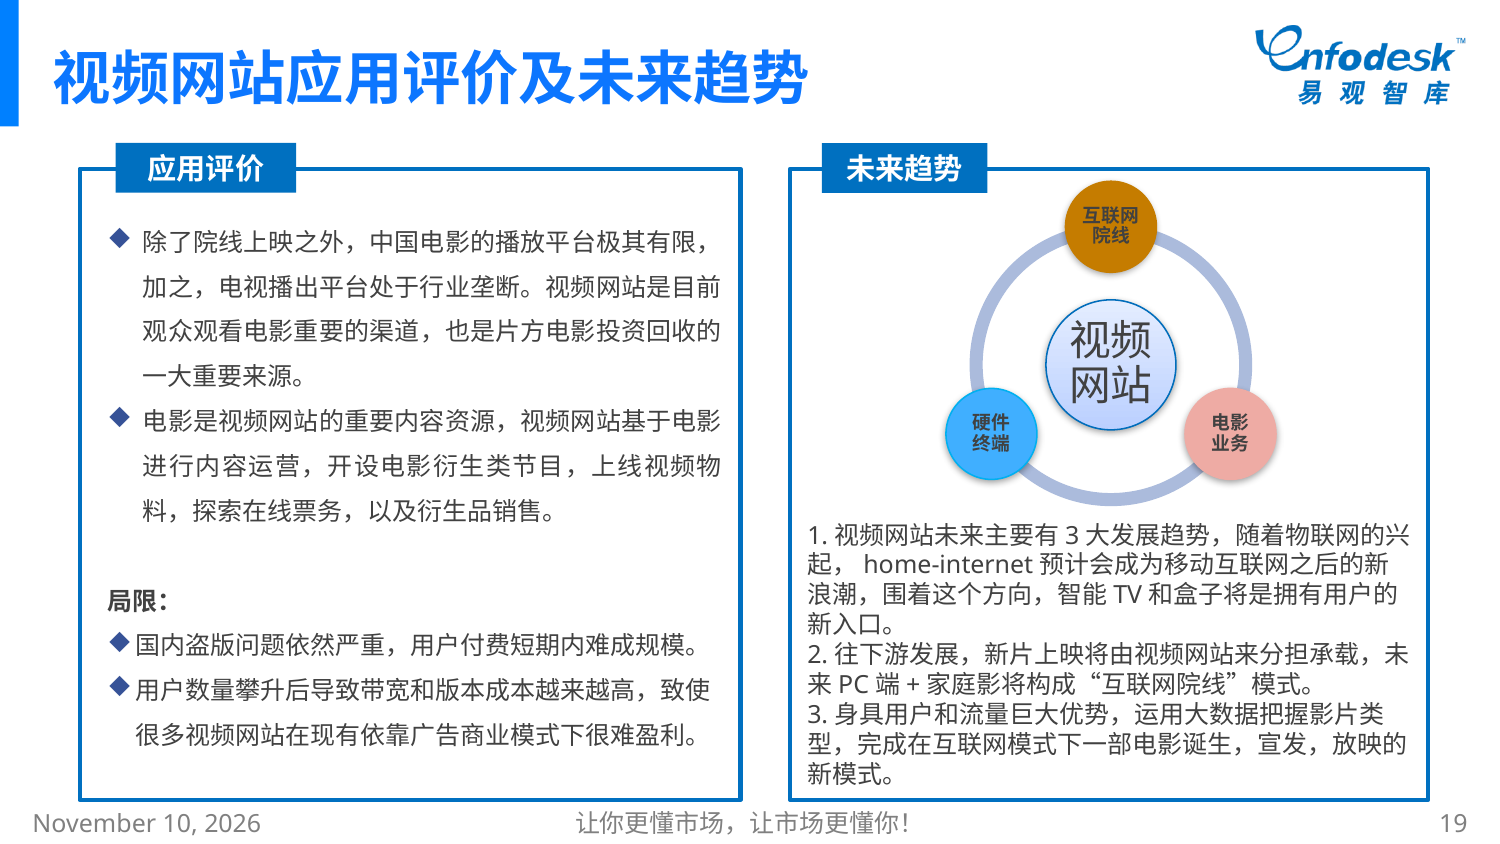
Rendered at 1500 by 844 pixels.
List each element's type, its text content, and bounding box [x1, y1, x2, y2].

title 视频网站应用评价及未来趋势 [44, 10, 1264, 120]
text_box 1.视频网站未来主要有3大发展趋势，随着物联网的兴起，home-internet预计会成为移动互联网之后的新浪潮，围着这个方向，智能TV和盒子将是拥有用户的新入口。 2.往下游发展，新片上映将由视频网站来分担承载，未来PC端+家庭影将构成“互联网院线”模式。 3.身具用户和流量巨大优势，运用大数据把握影片类型，完成在互联网模式下一部电影诞生，宣发，放映的新模式。 [792, 511, 1429, 796]
text_box [789, 168, 1429, 800]
footer 让你更懂市场，让市场更懂你！ [512, 799, 988, 844]
text_box 应用评价 [115, 142, 297, 173]
text_box 除了院线上映之外，中国电影的播放平台极其有限，加之，电视播出平台处于行业垄断。视频网站是目前观众观看电影重要的渠道，也是片方电影投资回收的一大重要来源。 电影是视频网站的重要内容资源，视频网站基于电影进行内容运营，开设电影衍生类节目，上线视频物料，探索在线票务，以及衍生品销售。 局限： 国内盗版问题依然严重，用户付费短期内难成规模。 用户数量攀升后导致带宽和版本成本越来越高，致使很多视频网站在现有依靠广告商业模式下很难盈利。 [92, 173, 737, 803]
text_box [79, 168, 115, 800]
text_box 未来趋势 [821, 143, 988, 193]
slide_number 19 [1132, 799, 1483, 844]
picture [1242, 8, 1482, 129]
text_box [297, 168, 741, 800]
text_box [915, 180, 1307, 525]
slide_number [17, 799, 368, 844]
